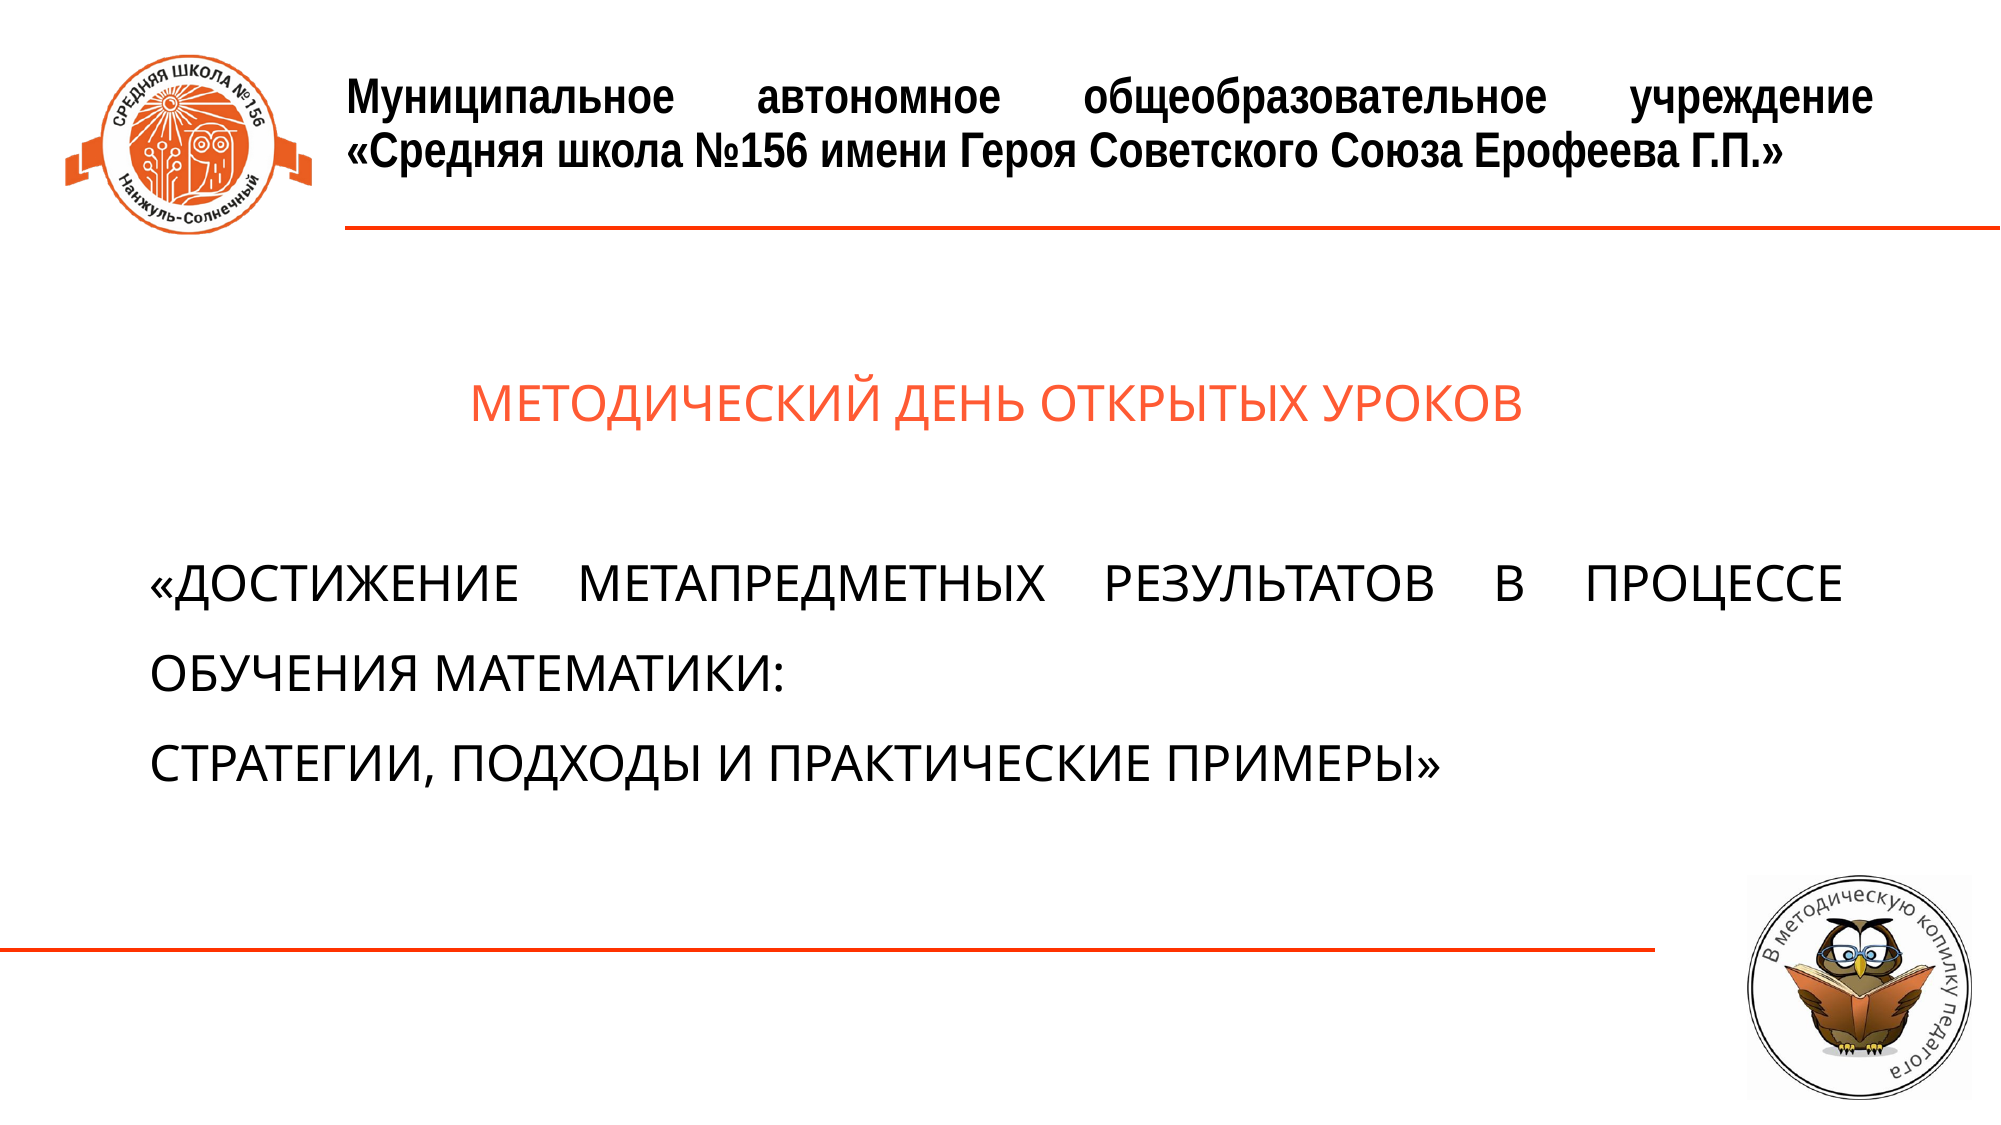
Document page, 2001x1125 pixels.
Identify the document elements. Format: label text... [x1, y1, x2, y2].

picture [58, 45, 317, 252]
title Муниципальное автономное общеобразовательное учреждение «Средняя школа №156 имени Героя Советского Союза Ерофеева Г.П.» [331, 24, 1972, 224]
list МЕТОДИЧЕСКИЙ ДЕНЬ ОТКРЫТЫХ УРОКОВ «ДОСТИЖЕНИЕ МЕТАПРЕДМЕТНЫХ РЕЗУЛЬТАТОВ В ПРОЦЕССЕ ОБУЧЕНИЯ МАТЕМАТИКИ: СТРАТЕГИИ, ПОДХОДЫ И ПРАКТИЧЕСКИЕ ПРИМЕРЫ» [134, 333, 1860, 841]
picture [1747, 875, 1972, 1100]
